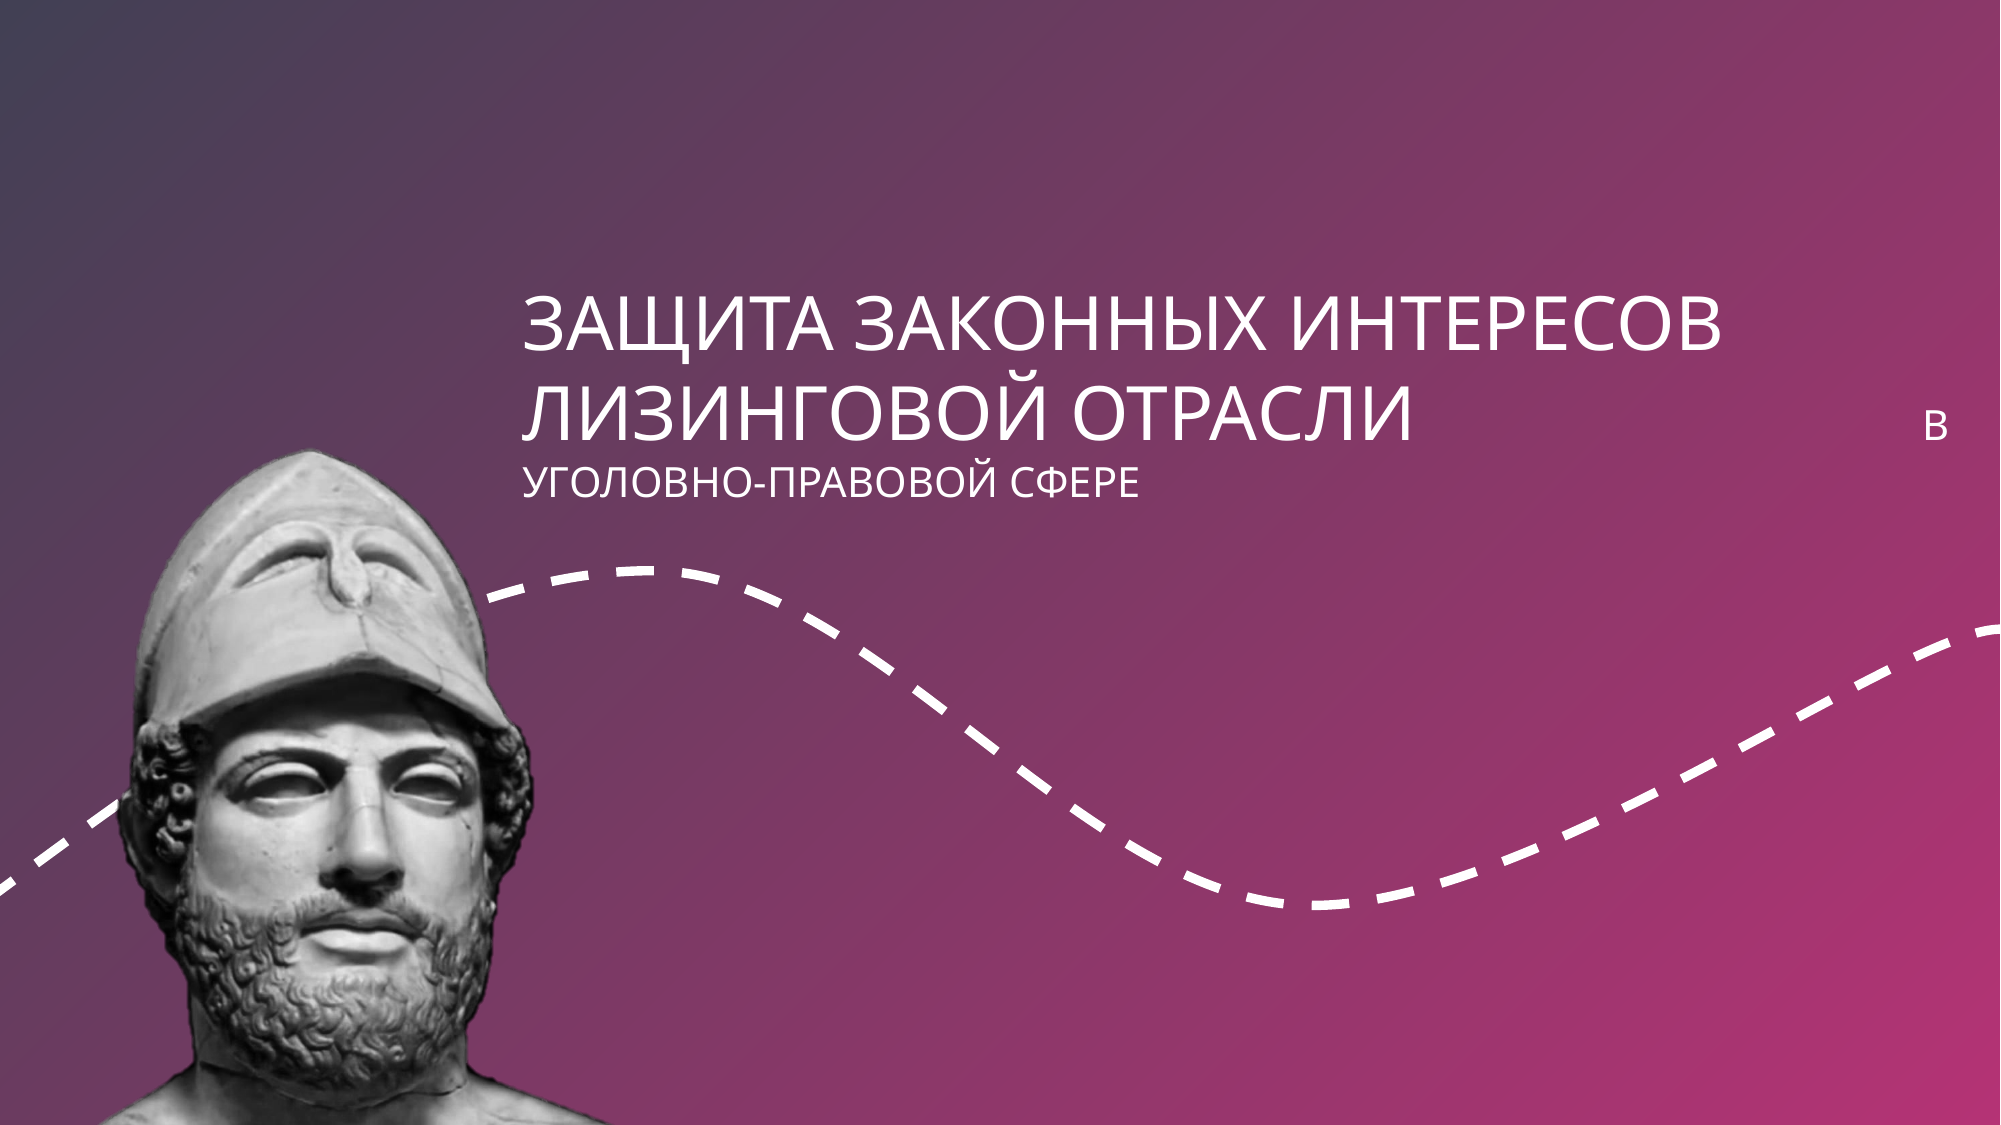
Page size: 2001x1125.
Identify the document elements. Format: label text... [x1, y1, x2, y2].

text_box ЗАЩИТА ЗАКОННЫХ ИНТЕРЕСОВ ЛИЗИНГОВОЙ ОТРАСЛИ В УГОЛОВНО-ПРАВОВОЙ СФЕРЕ [507, 267, 2000, 513]
text_box [784, 603, 2000, 908]
text_box [0, 873, 19, 901]
picture [24, 420, 780, 1125]
